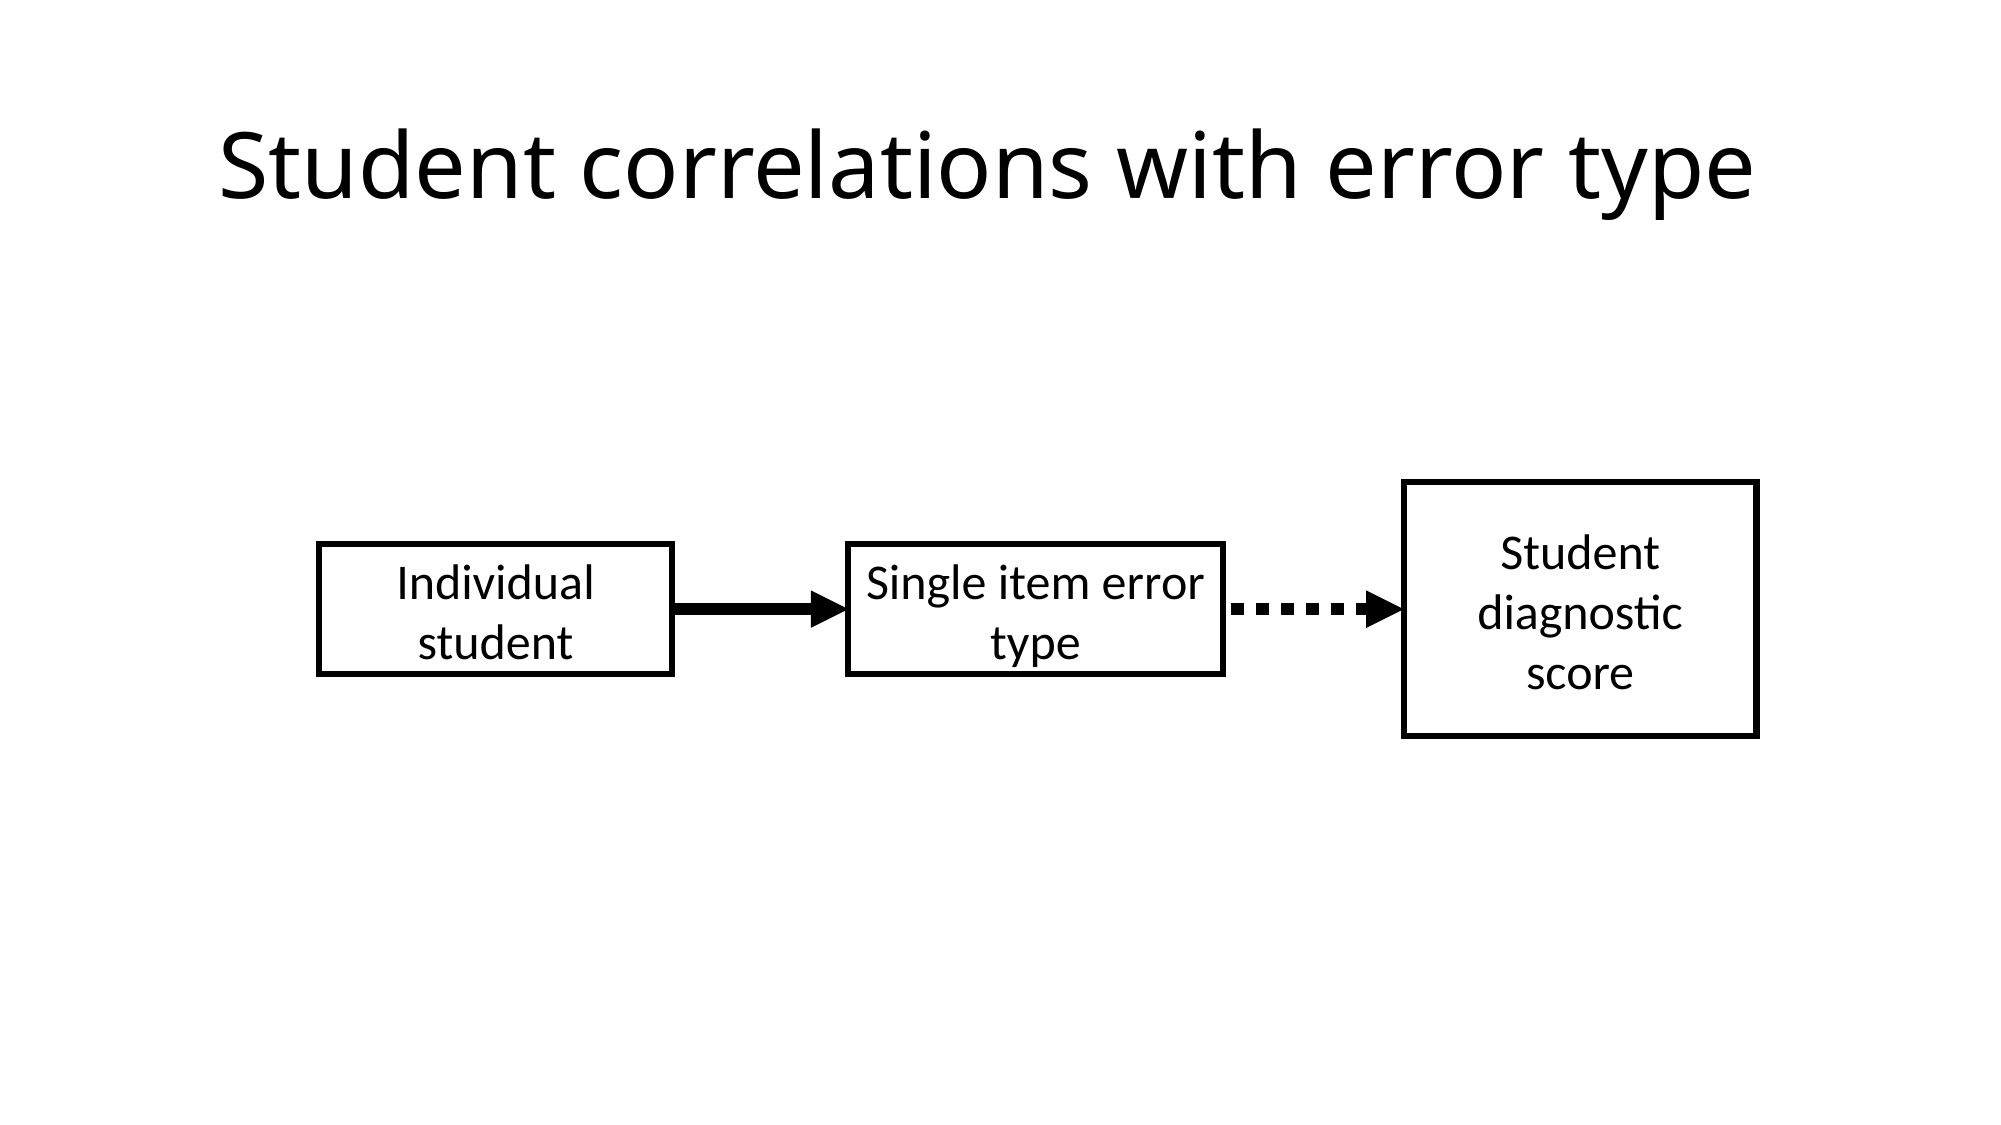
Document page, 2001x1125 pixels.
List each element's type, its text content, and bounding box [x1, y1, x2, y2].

text_box Student diagnostic score [1403, 481, 1758, 737]
text_box Single item error type [847, 543, 1224, 675]
text_box Individual student [318, 543, 673, 675]
title Student correlations with error type [137, 59, 1863, 278]
